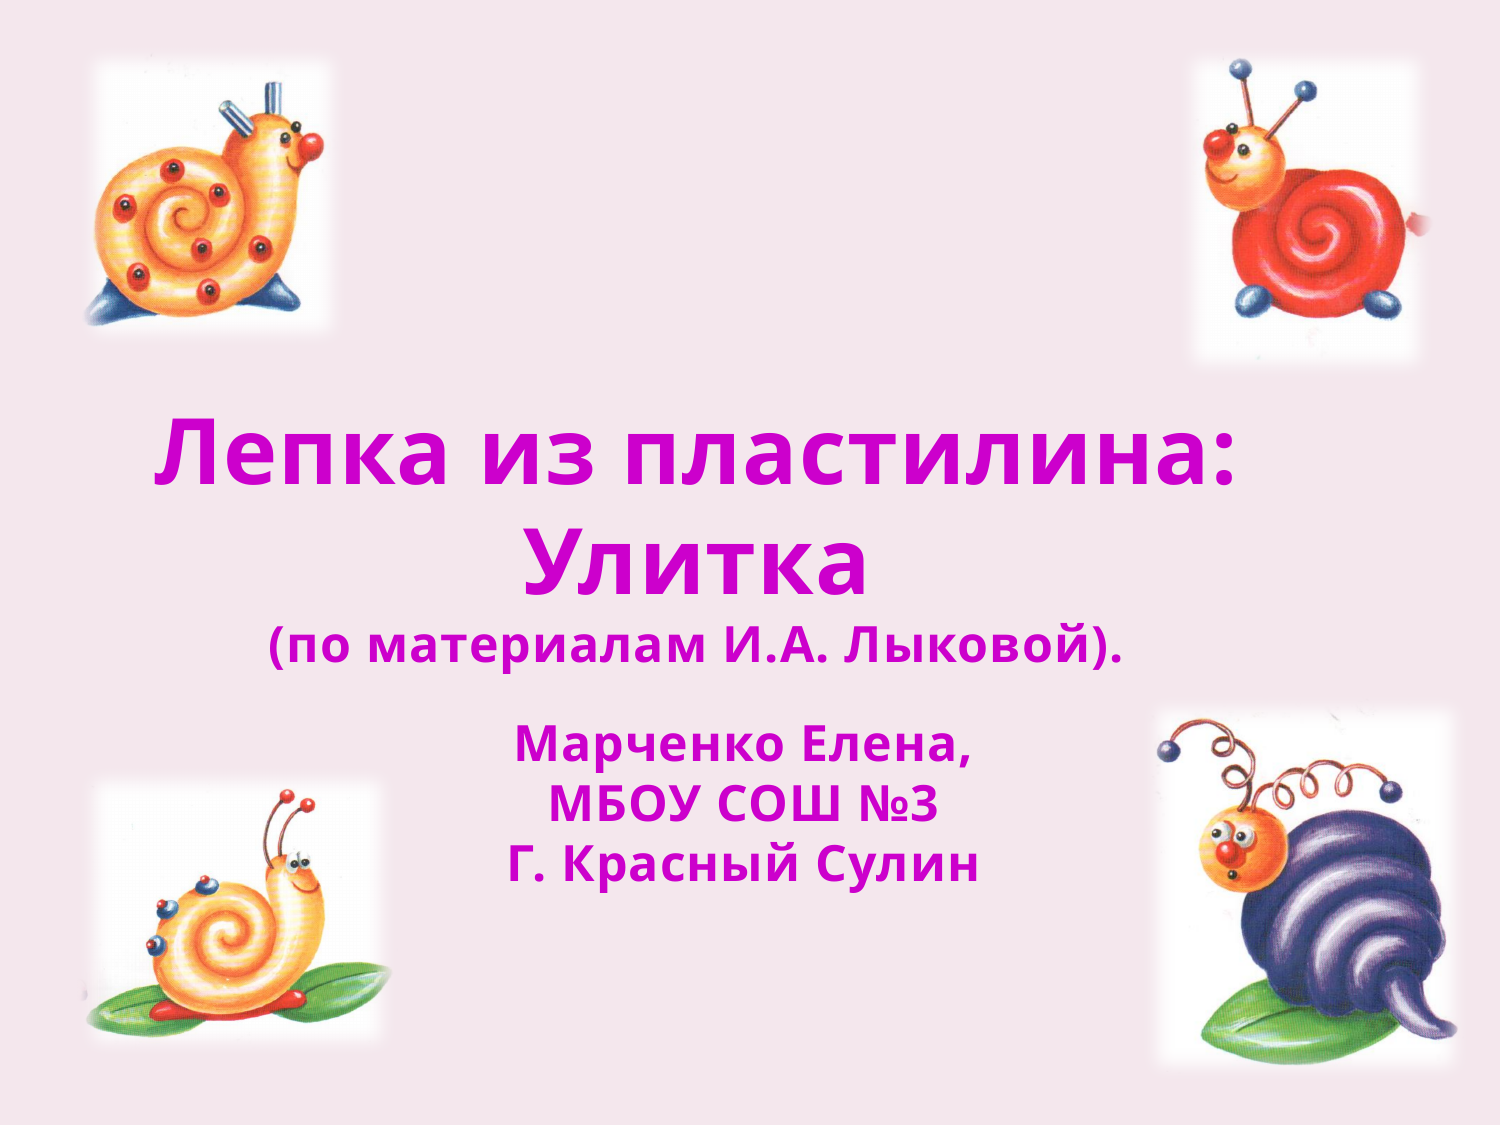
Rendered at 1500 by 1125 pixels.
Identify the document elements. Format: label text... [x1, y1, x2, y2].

text_box Марченко Елена, МБОУ СОШ №3 Г. Красный Сулин [491, 704, 996, 899]
picture [1139, 692, 1471, 1083]
picture [1174, 42, 1436, 381]
picture [76, 763, 399, 1059]
text_box Лепка из пластилина: Улитка (по материалам И.А. Лыковой). [139, 385, 1255, 680]
picture [76, 42, 349, 351]
